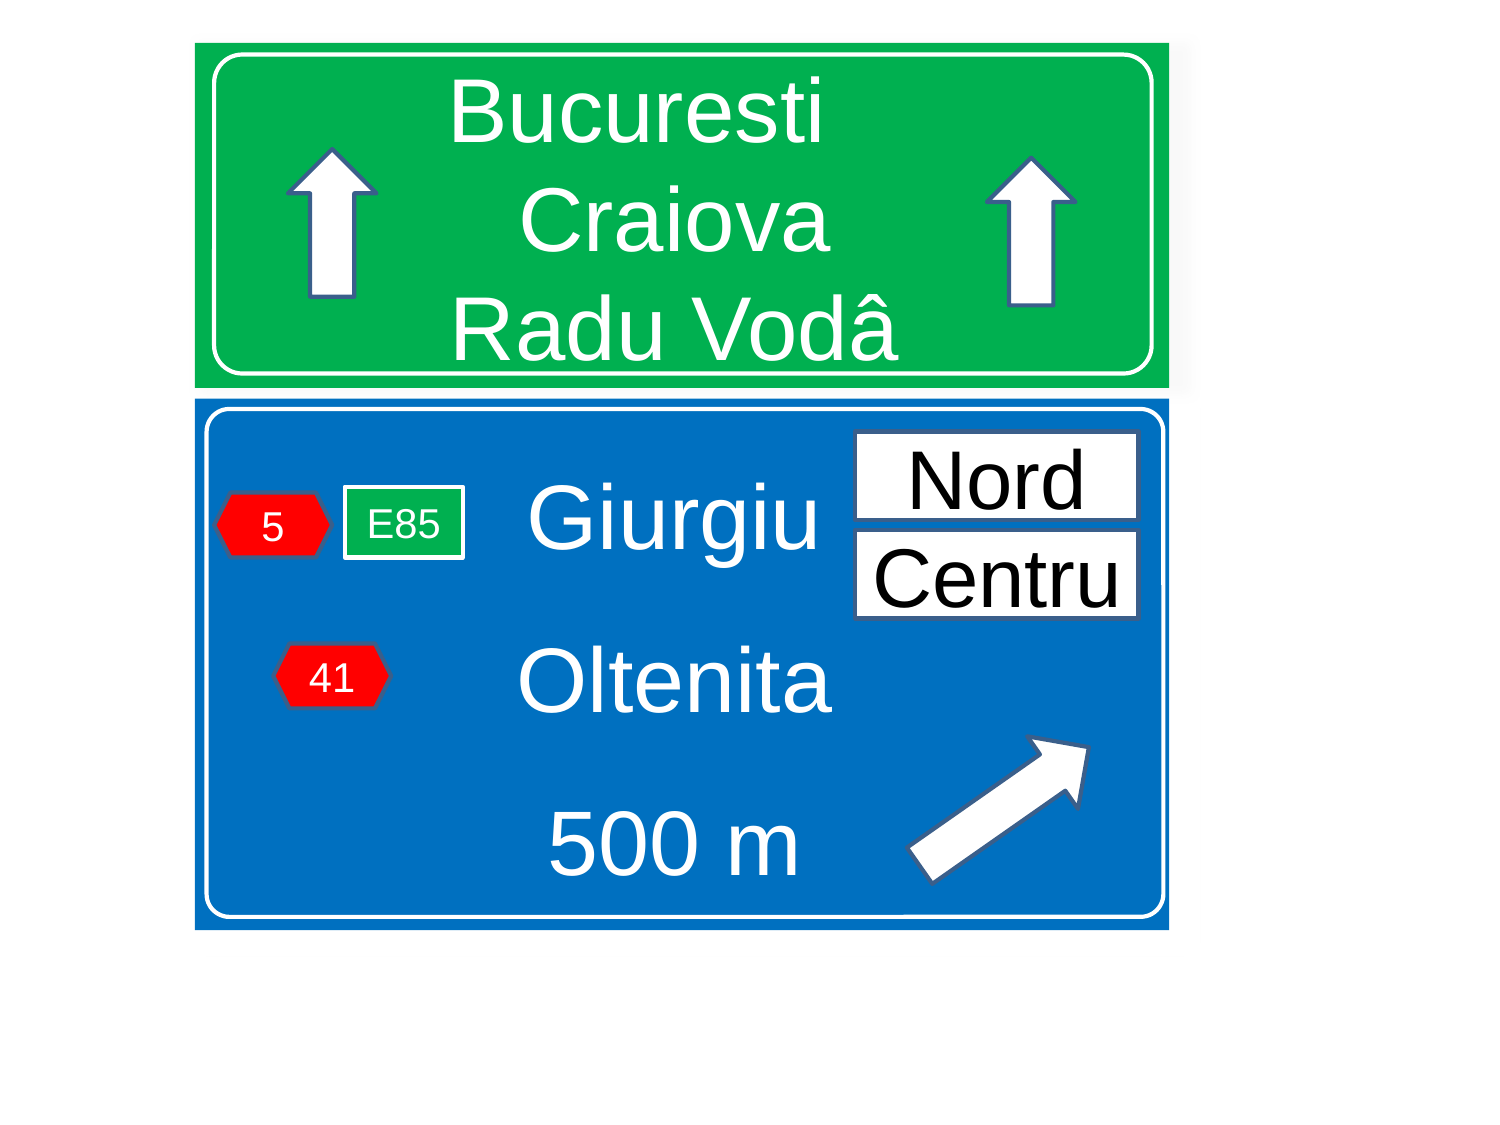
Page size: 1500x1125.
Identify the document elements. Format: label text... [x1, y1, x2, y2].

text_box [204, 406, 1166, 919]
subtitle Giurgiu Oltenita 500 m [194, 398, 1170, 931]
title Bucuresti Craiova Radu Vodâ [194, 42, 1170, 388]
text_box [211, 52, 1154, 376]
